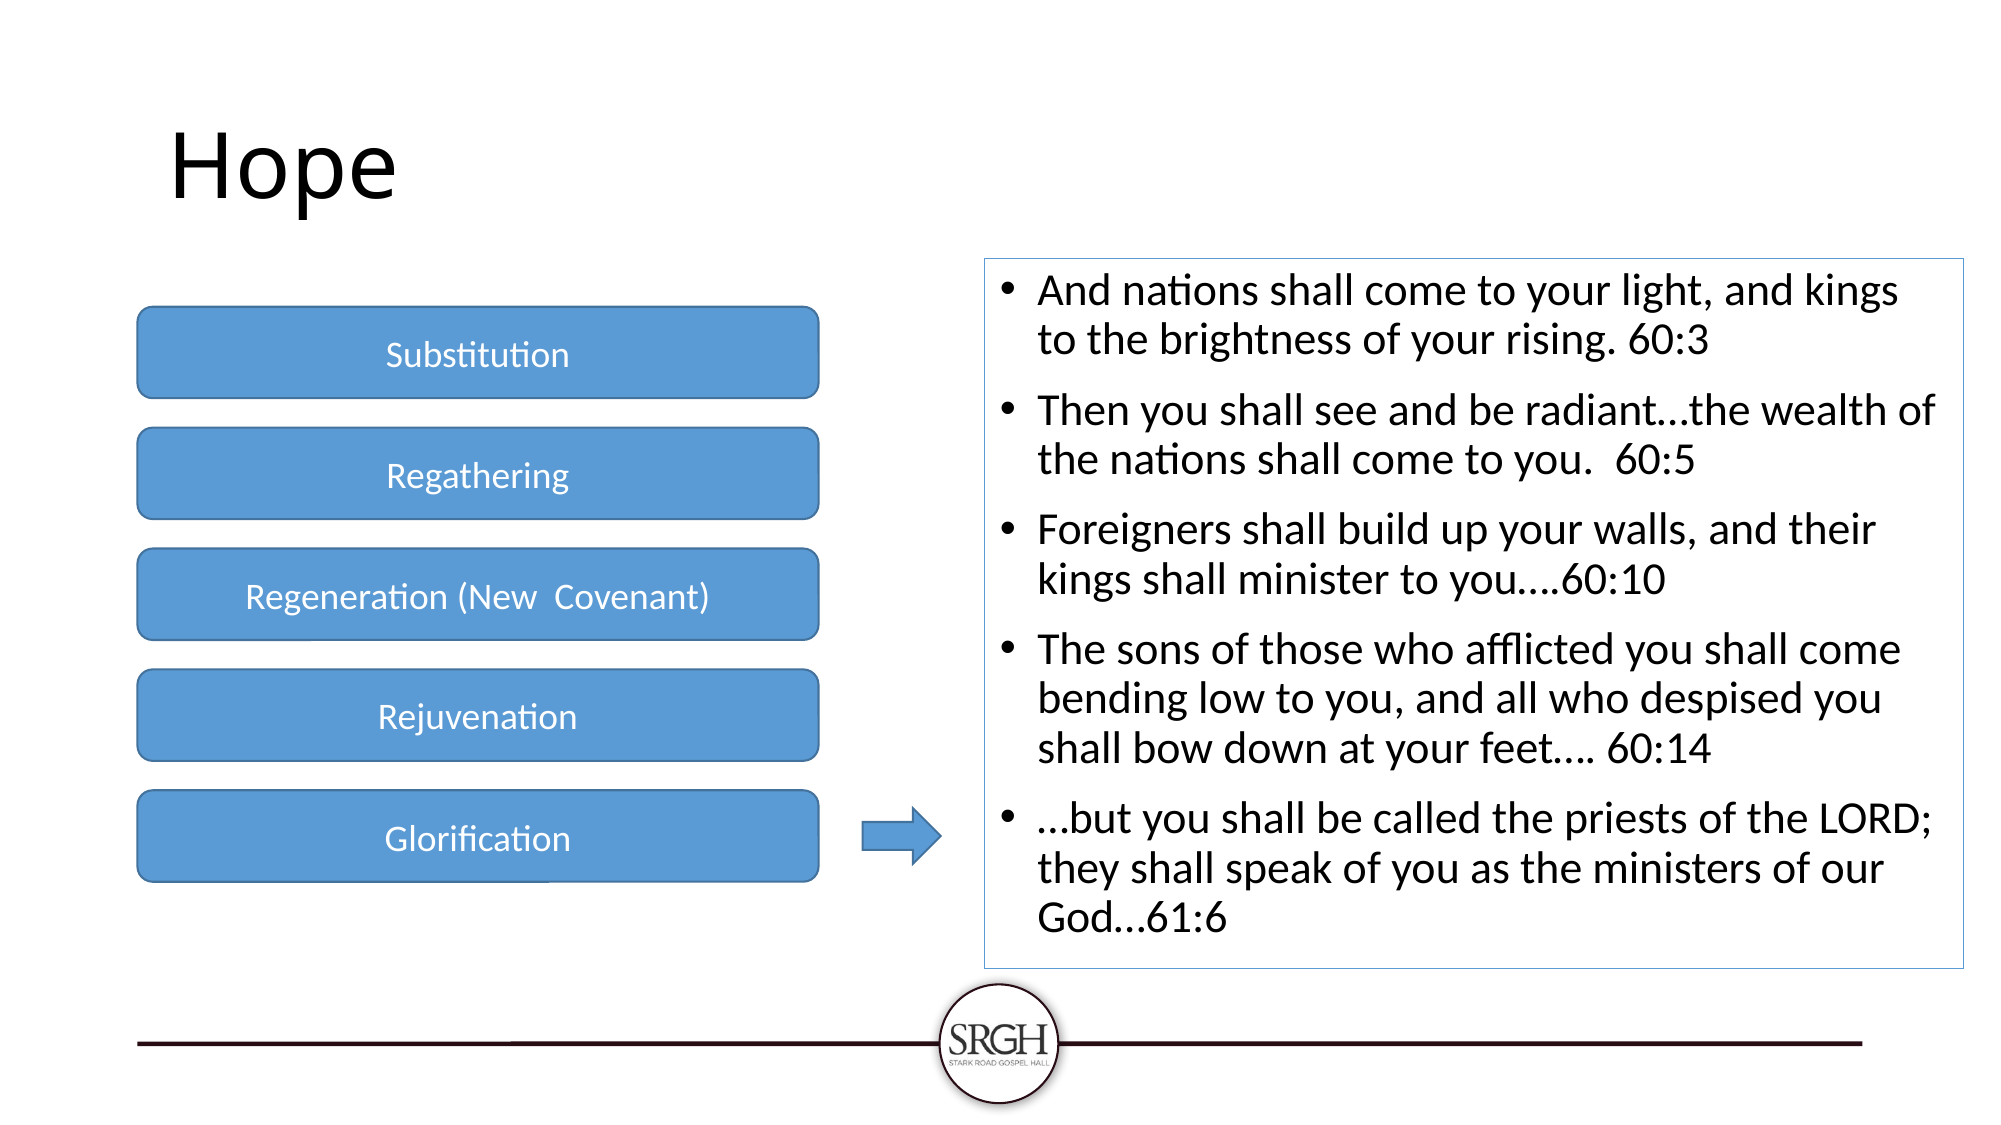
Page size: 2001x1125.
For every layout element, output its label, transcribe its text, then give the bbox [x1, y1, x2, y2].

text_box Regeneration (New Covenant) [136, 547, 820, 642]
text_box Glorification [136, 789, 820, 883]
list And nations shall come to your light, and kings to the brightness of your rising. 60:3 Then you shall see and be radiant…the wealth of the nations shall come to you. 60:5 Foreigners shall build up your walls, and their kings shall minister to you….60:10 The sons of those who afflicted you shall come bending low to you, and all who despised you shall bow down at your feet…. 60:14 …but you shall be called the priests of the LORD; they shall speak of you as the ministers of our God…61:6 [984, 258, 1964, 969]
text_box Regathering [136, 426, 820, 521]
title Hope [152, 59, 1878, 278]
text_box [861, 805, 943, 867]
picture [947, 1020, 1051, 1068]
text_box Rejuvenation [136, 668, 820, 762]
text_box Substitution [136, 305, 820, 400]
